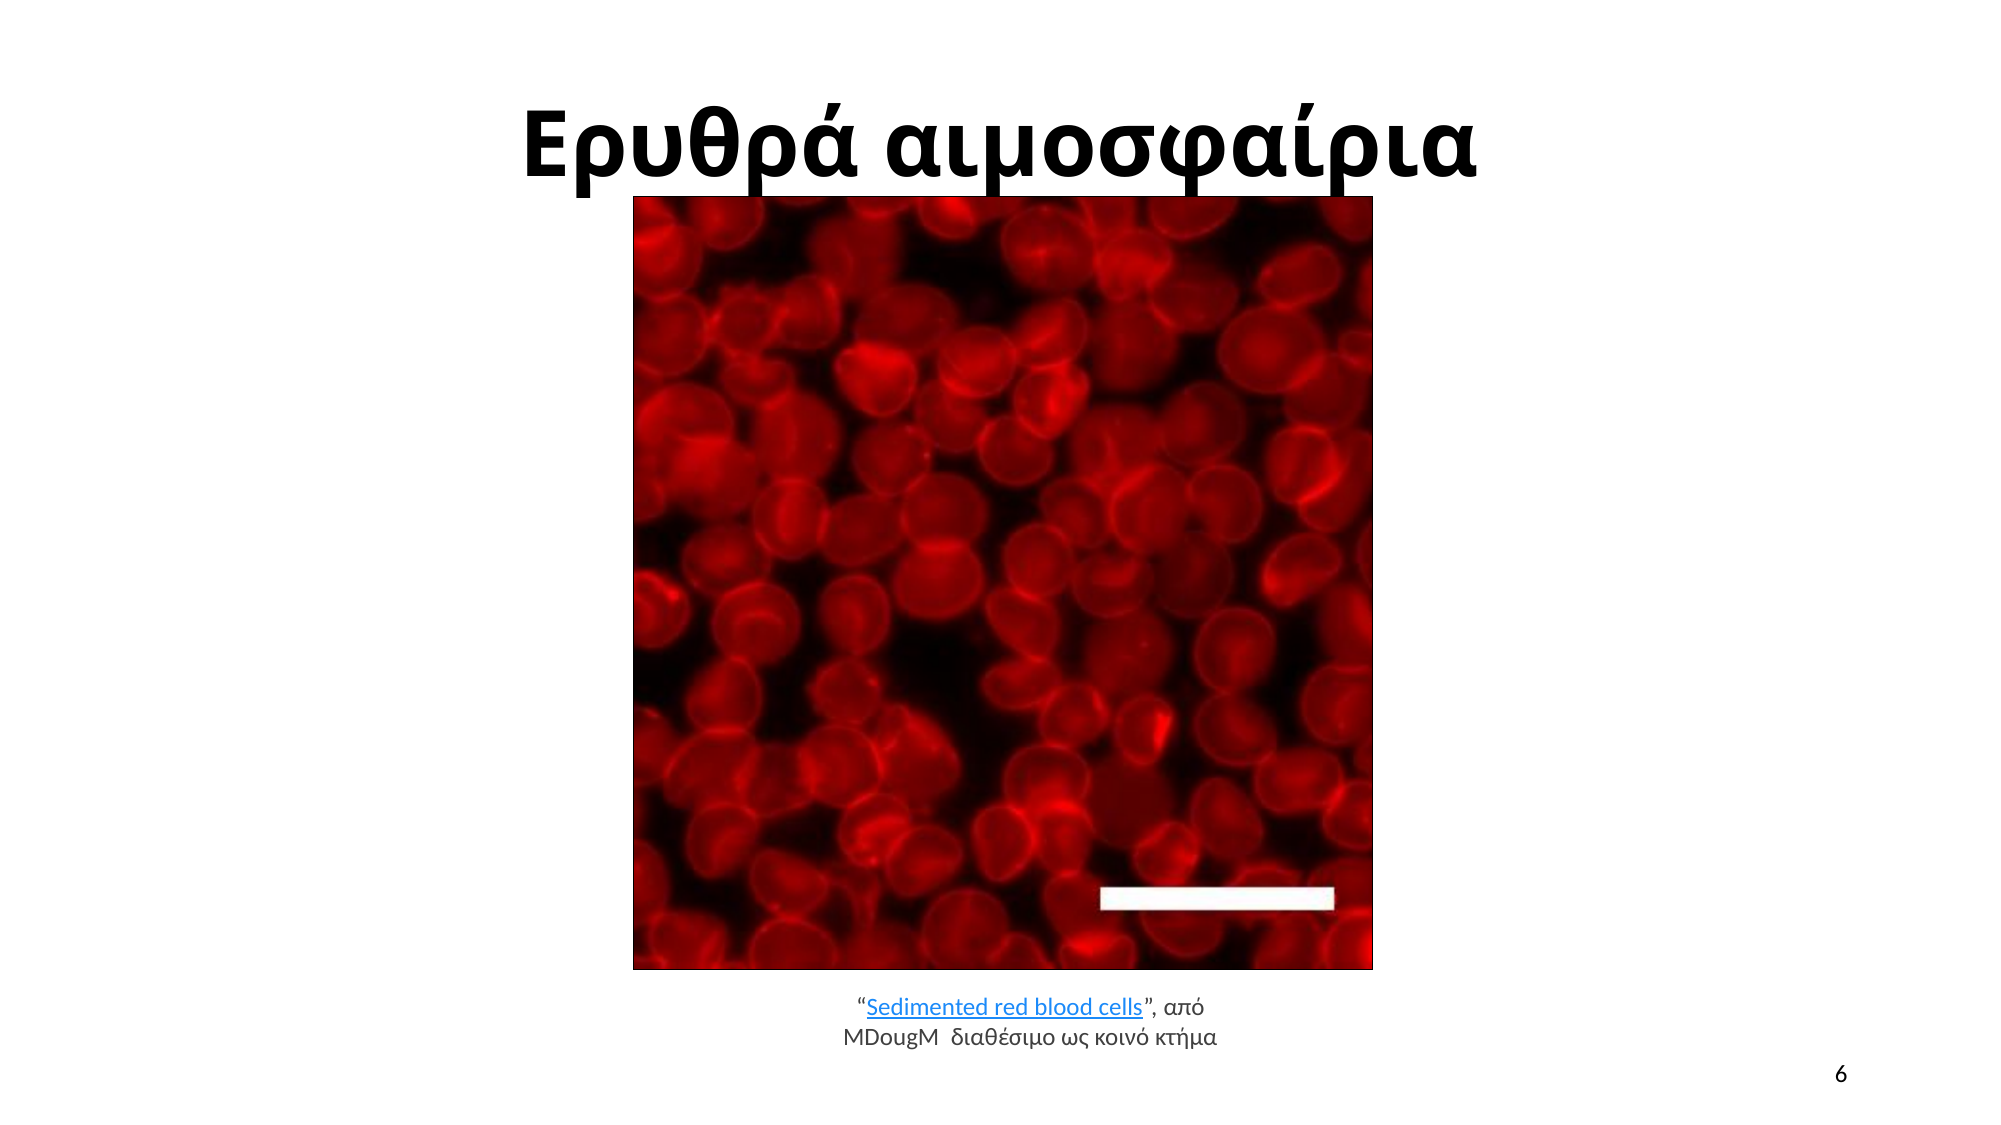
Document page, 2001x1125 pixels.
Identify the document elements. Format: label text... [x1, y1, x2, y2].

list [633, 196, 1373, 970]
text_box “Sedimented red blood cells”, από MDougM διαθέσιμο ως κοινό κτήμα [799, 982, 1262, 1058]
title Ερυθρά αιμοσφαίρια [137, 59, 1863, 235]
slide_number 6 [1412, 1042, 1863, 1103]
